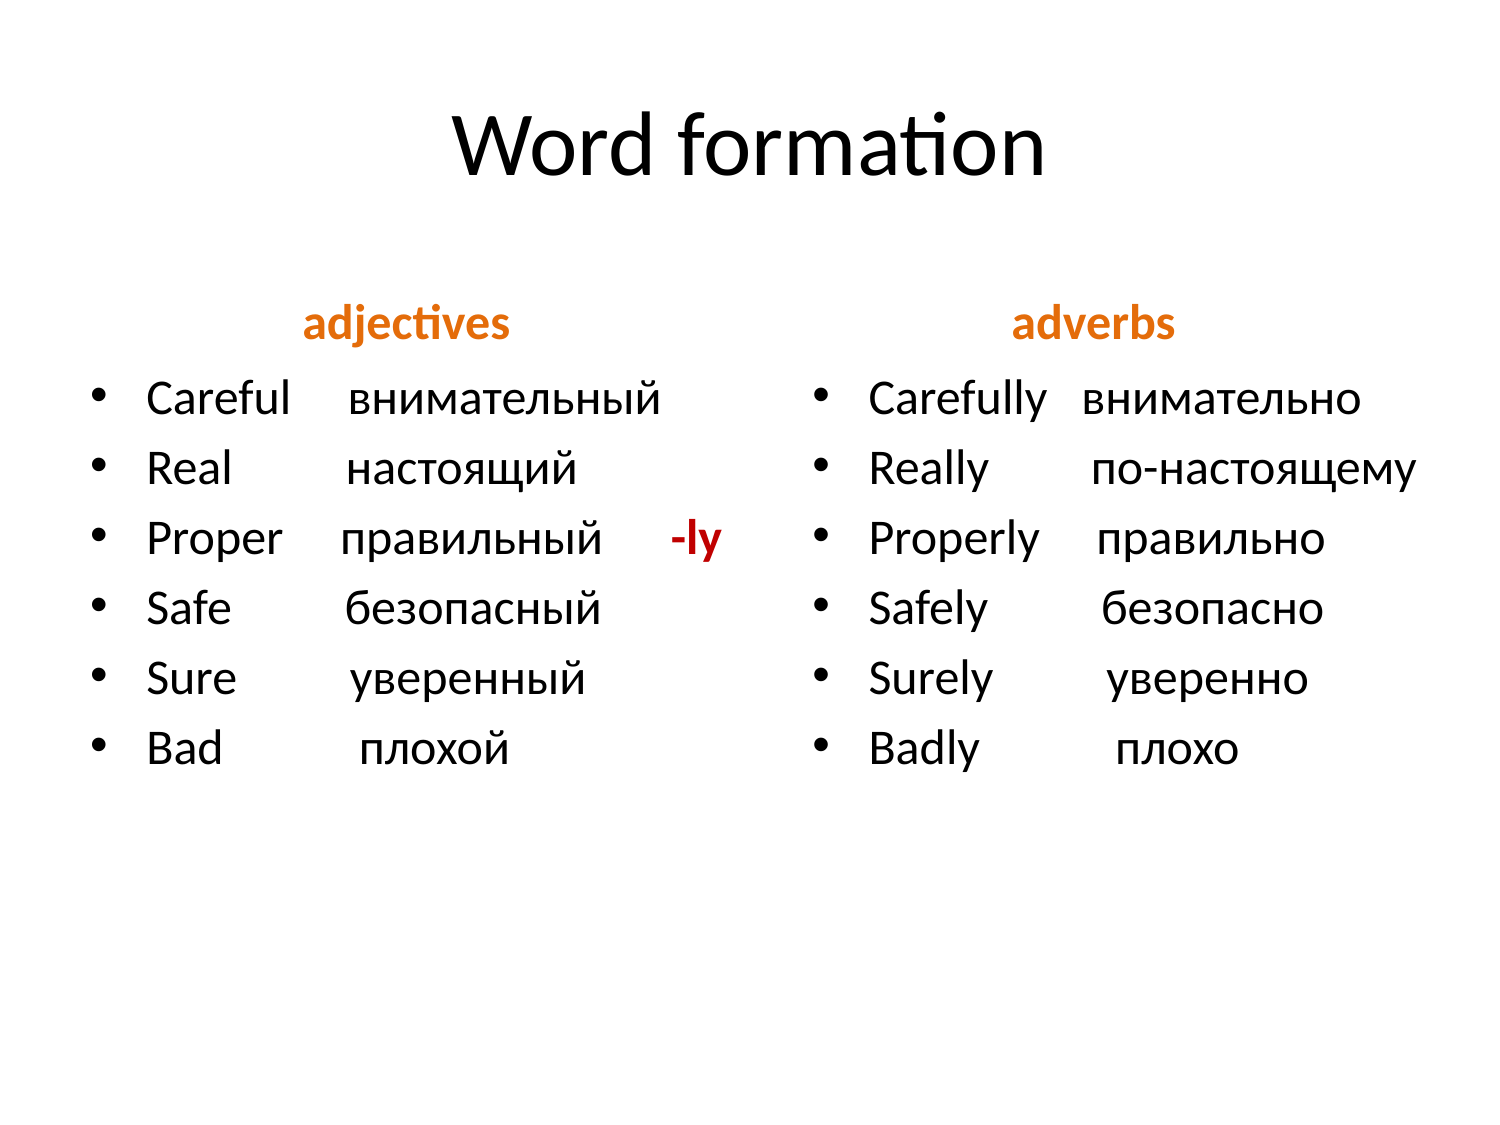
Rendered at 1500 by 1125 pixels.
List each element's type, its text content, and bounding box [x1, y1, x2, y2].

title Word formation [75, 45, 1425, 233]
list Careful внимательный Real настоящий Proper правильный -ly Safe безопасный Sure уверенный Bad плохой [75, 356, 762, 1005]
list adjectives [75, 251, 738, 356]
list adverbs [761, 251, 1425, 357]
list Carefully внимательно Really по-настоящему Properly правильно Safely безопасно Surely уверенно Badly плохо [797, 356, 1500, 1005]
